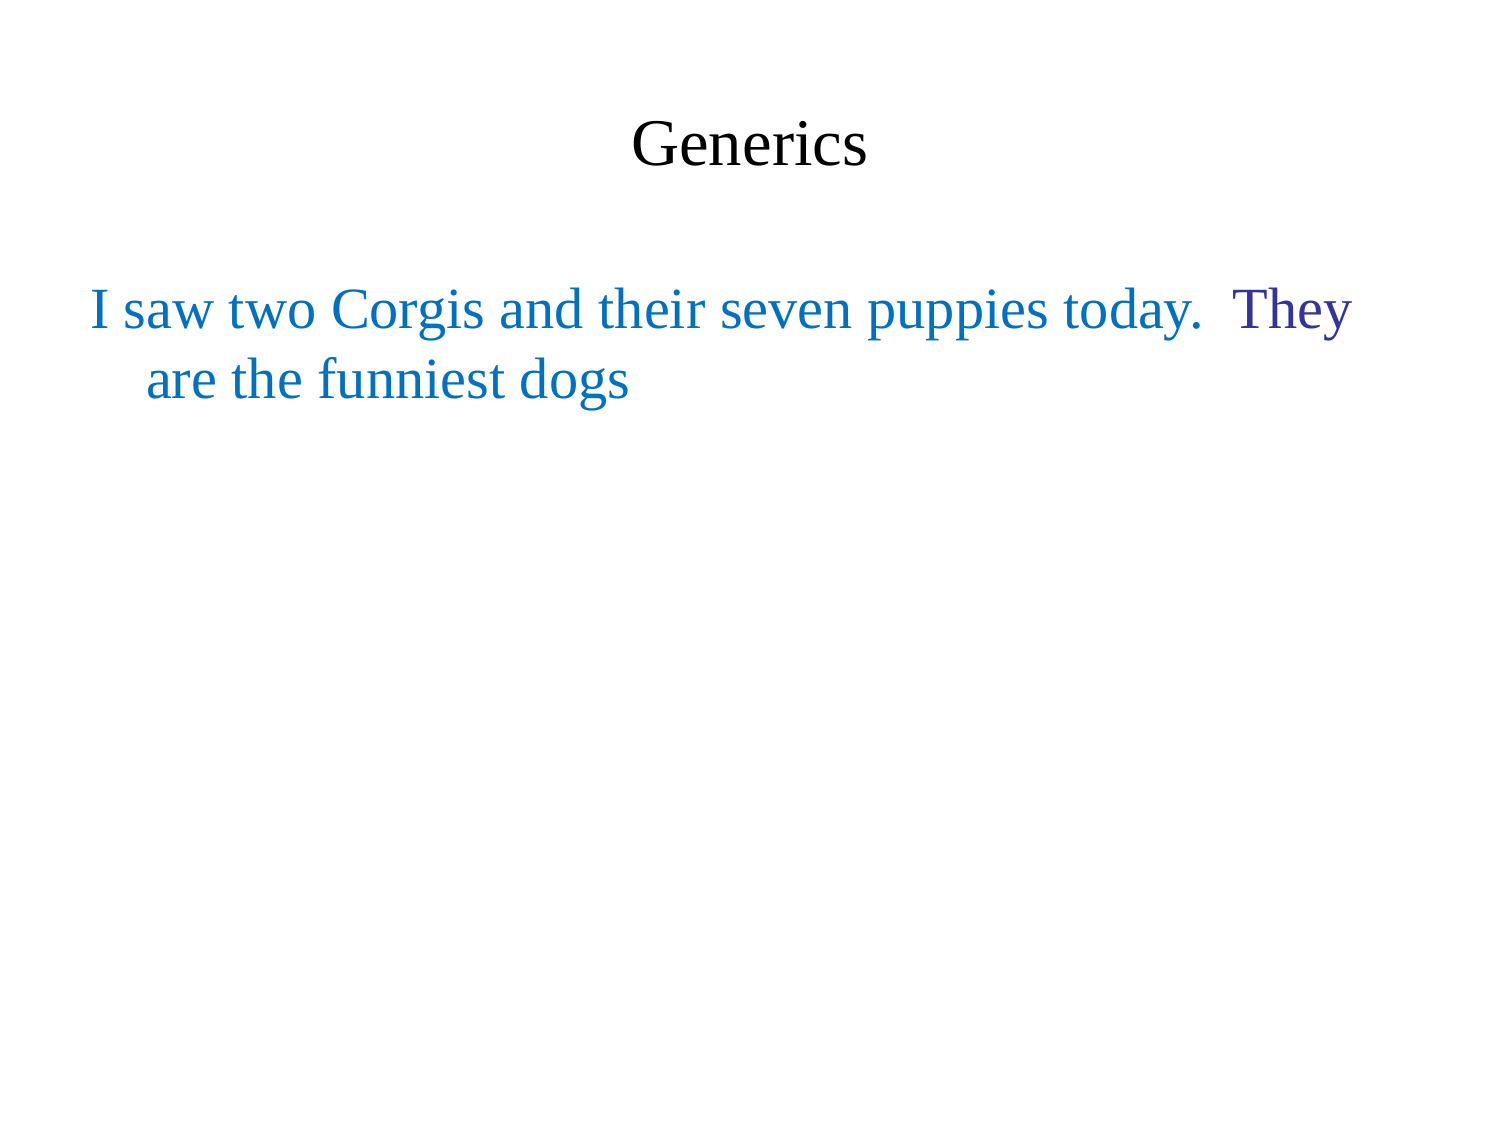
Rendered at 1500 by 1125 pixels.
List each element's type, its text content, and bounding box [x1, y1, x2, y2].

title Generics [74, 44, 1426, 233]
list I saw two Corgis and their seven puppies today. They are the funniest dogs [74, 262, 1426, 1006]
